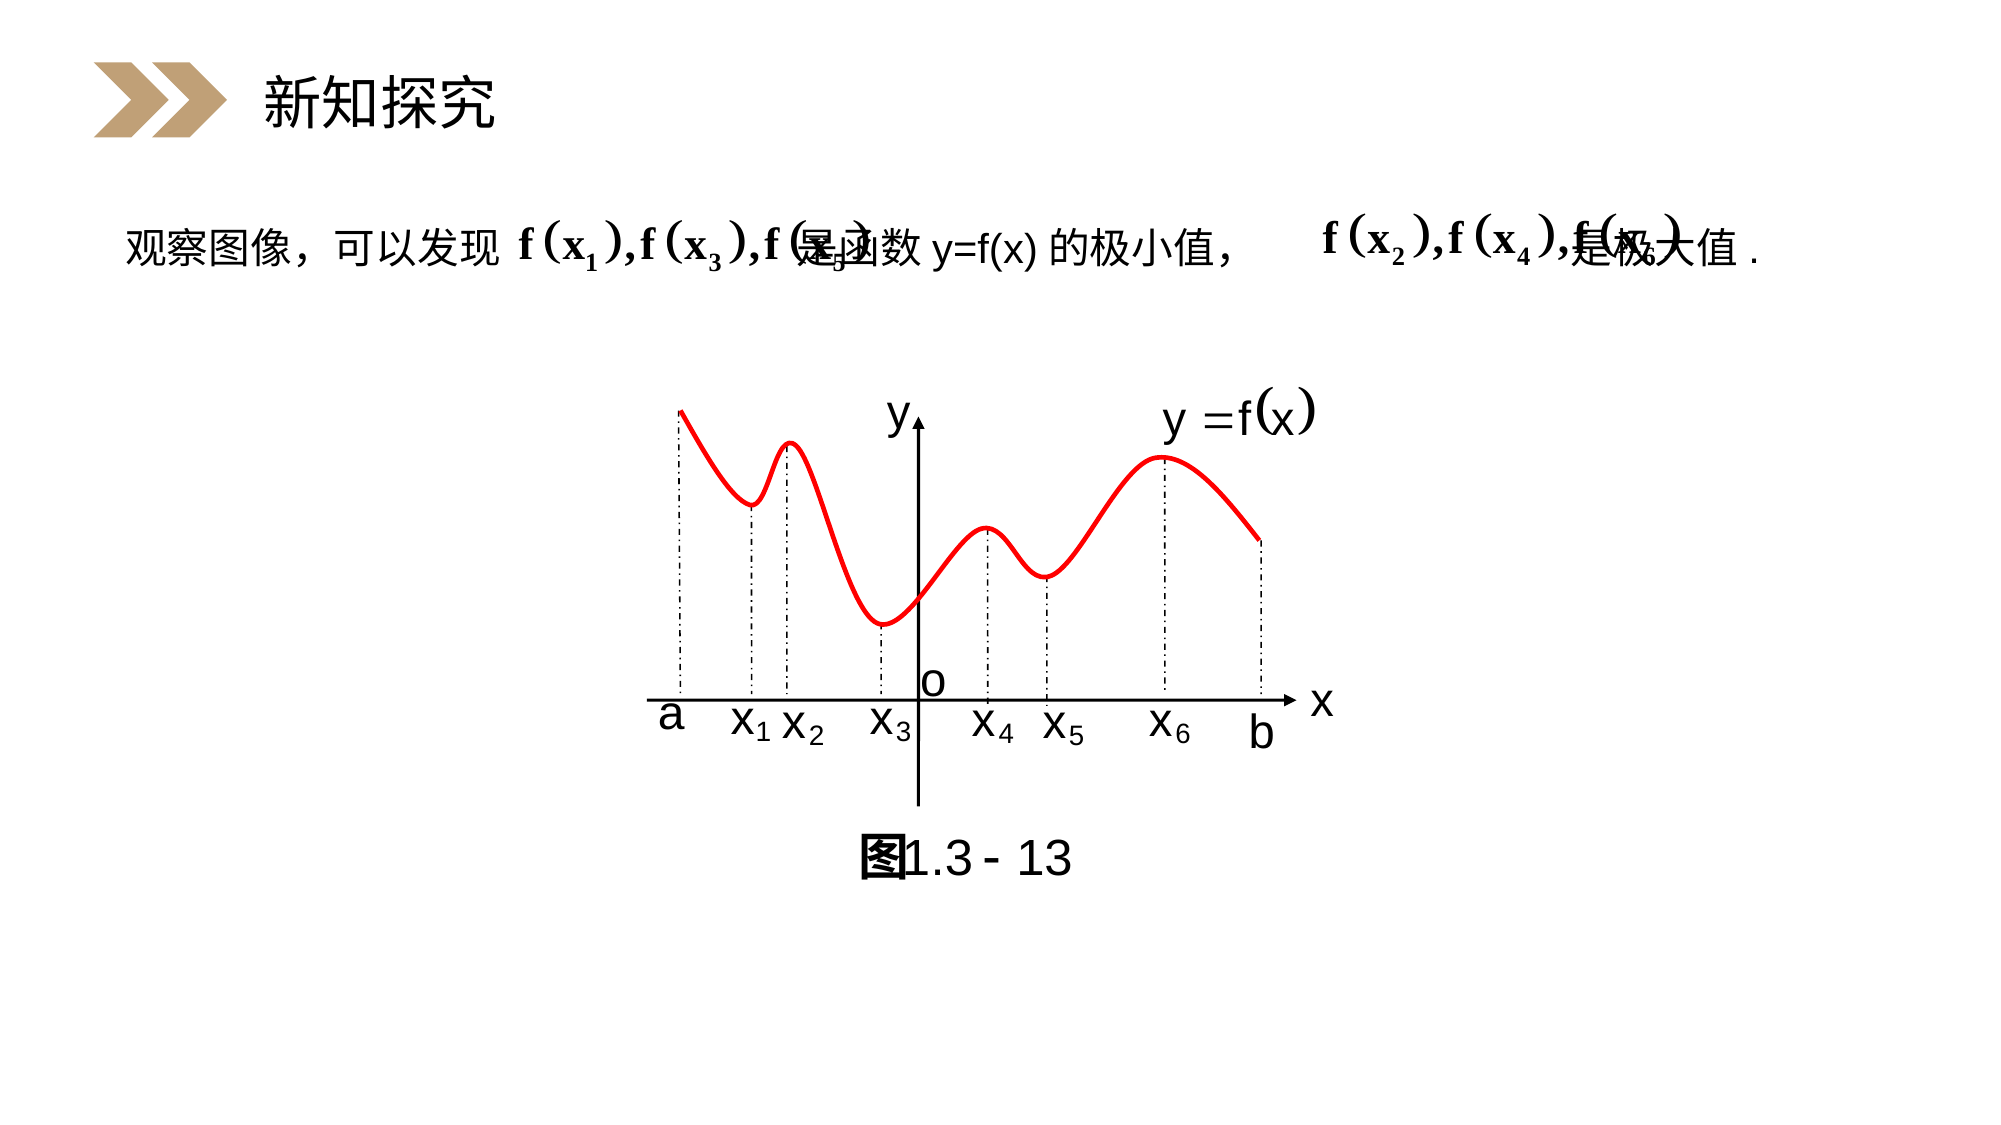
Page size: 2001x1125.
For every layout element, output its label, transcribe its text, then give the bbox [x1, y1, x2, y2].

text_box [35, 204, 1890, 287]
text_box 新知探究 [248, 66, 1088, 137]
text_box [646, 387, 1342, 892]
